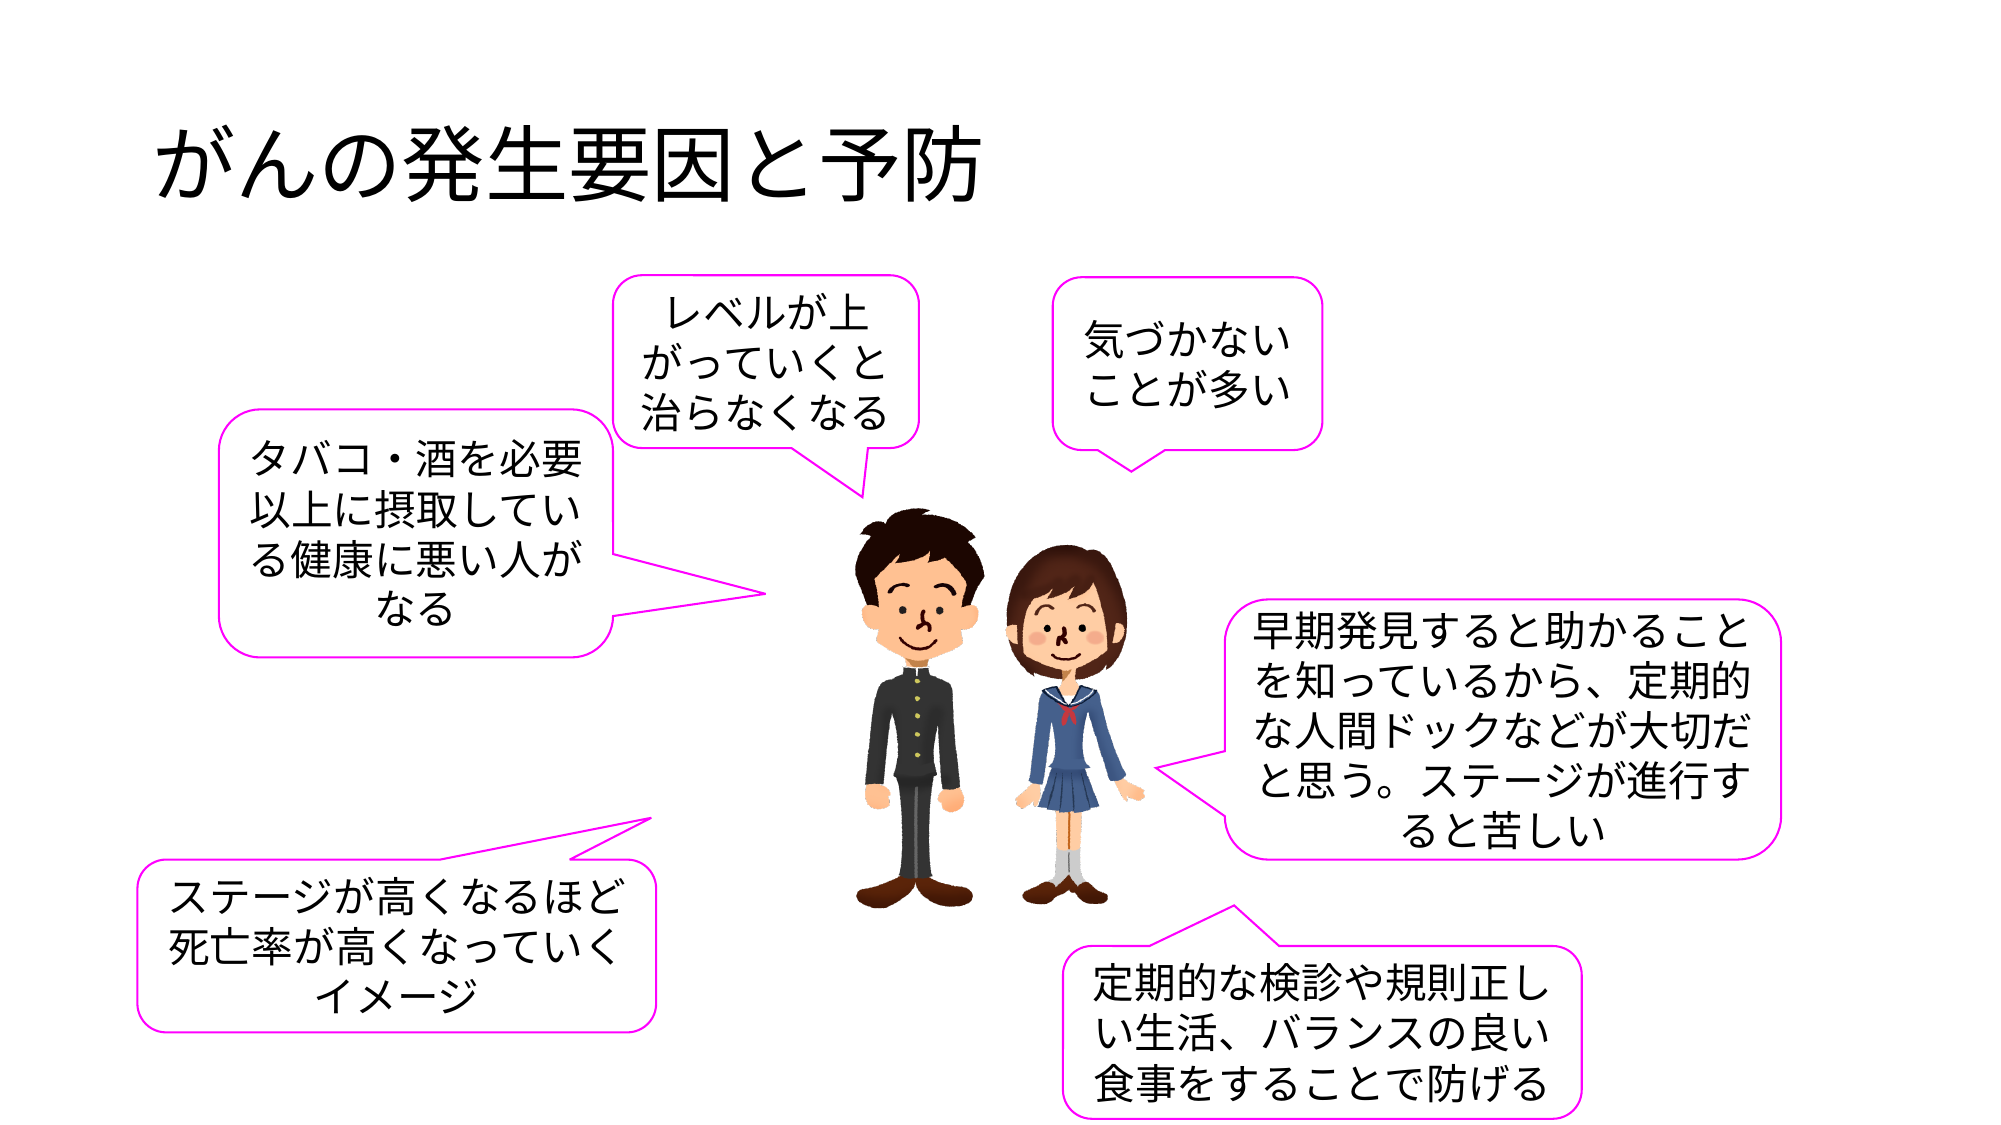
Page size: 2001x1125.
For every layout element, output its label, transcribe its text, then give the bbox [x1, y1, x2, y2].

text_box タバコ・酒を必要以上に摂取している健康に悪い人がなる [217, 408, 766, 659]
title がんの発生要因と予防 [137, 59, 1863, 278]
text_box 定期的な検診や規則正しい生活、バランスの良い食事をすることで防げる [1061, 904, 1583, 1120]
text_box ステージが高くなるほど死亡率が高くなっていくイメージ [136, 816, 658, 1034]
picture [839, 493, 1161, 922]
text_box 気づかないことが多い [1051, 276, 1324, 473]
text_box 早期発見すると助かることを知っているから、定期的な人間ドックなどが大切だと思う。ステージが進行すると苦しい [1161, 598, 1783, 861]
text_box レベルが上がっていくと治らなくなる [611, 274, 920, 493]
